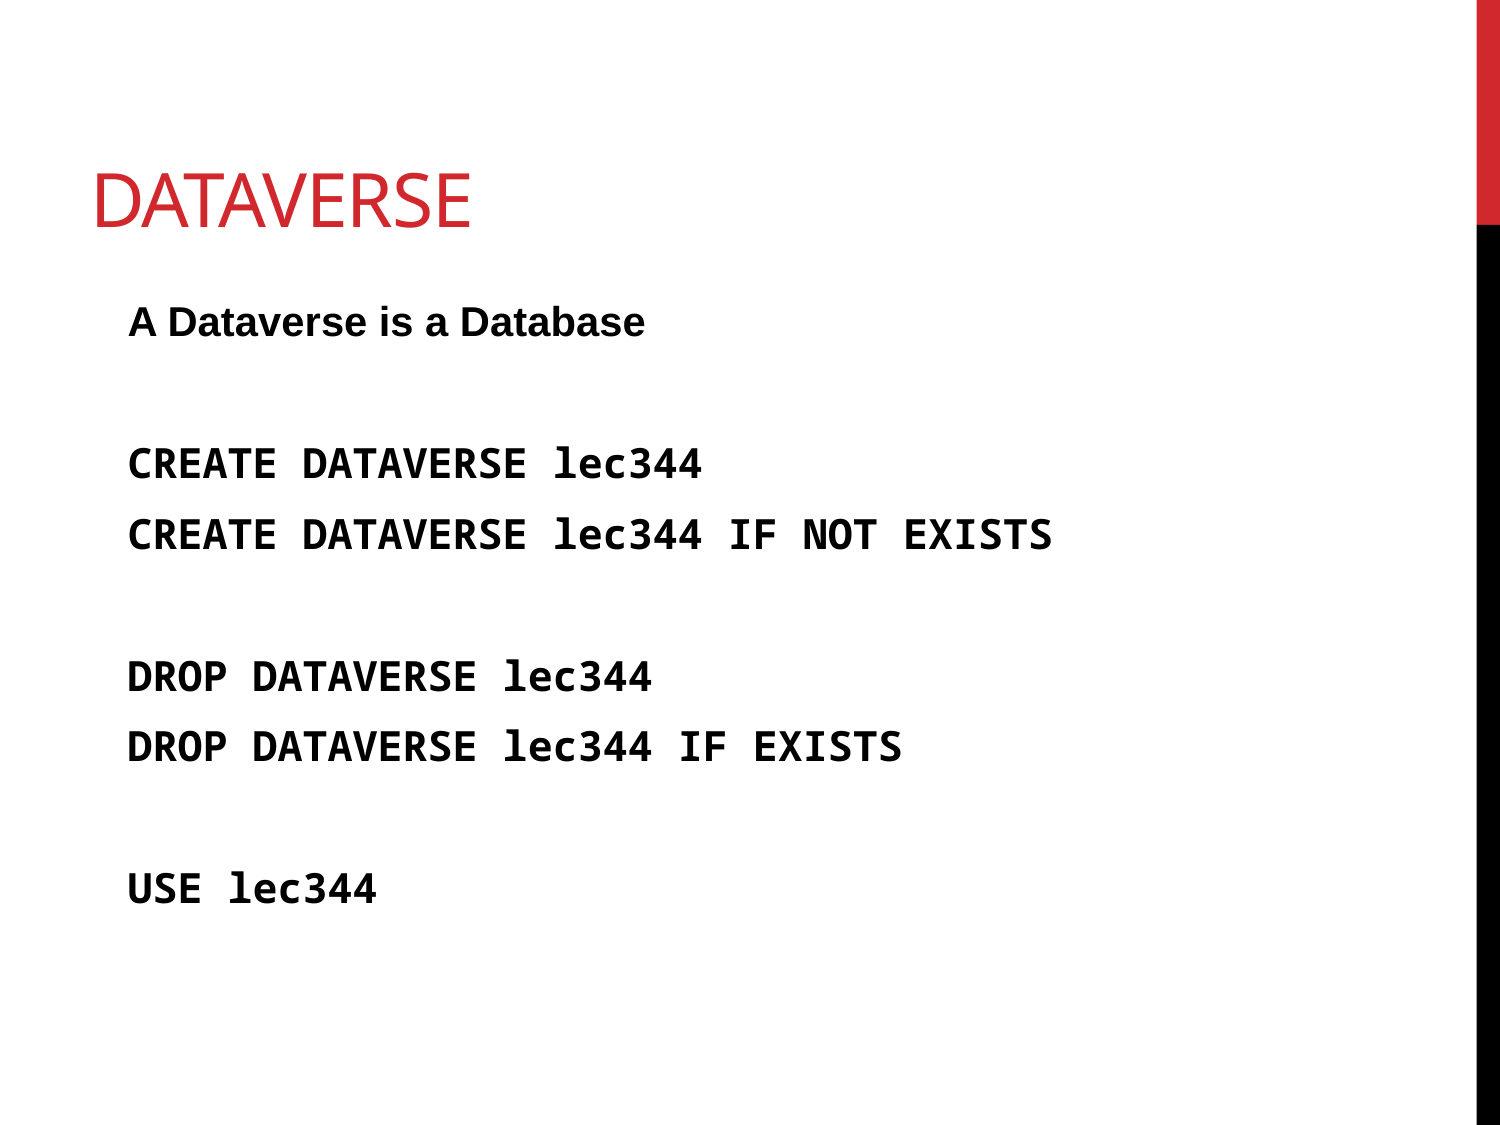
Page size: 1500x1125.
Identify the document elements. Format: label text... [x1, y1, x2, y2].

list A Dataverse is a Database CREATE DATAVERSE lec344 CREATE DATAVERSE lec344 IF NOT EXISTS DROP DATAVERSE lec344 DROP DATAVERSE lec344 IF EXISTS USE lec344 [112, 287, 1388, 963]
title Dataverse [75, 25, 1025, 250]
